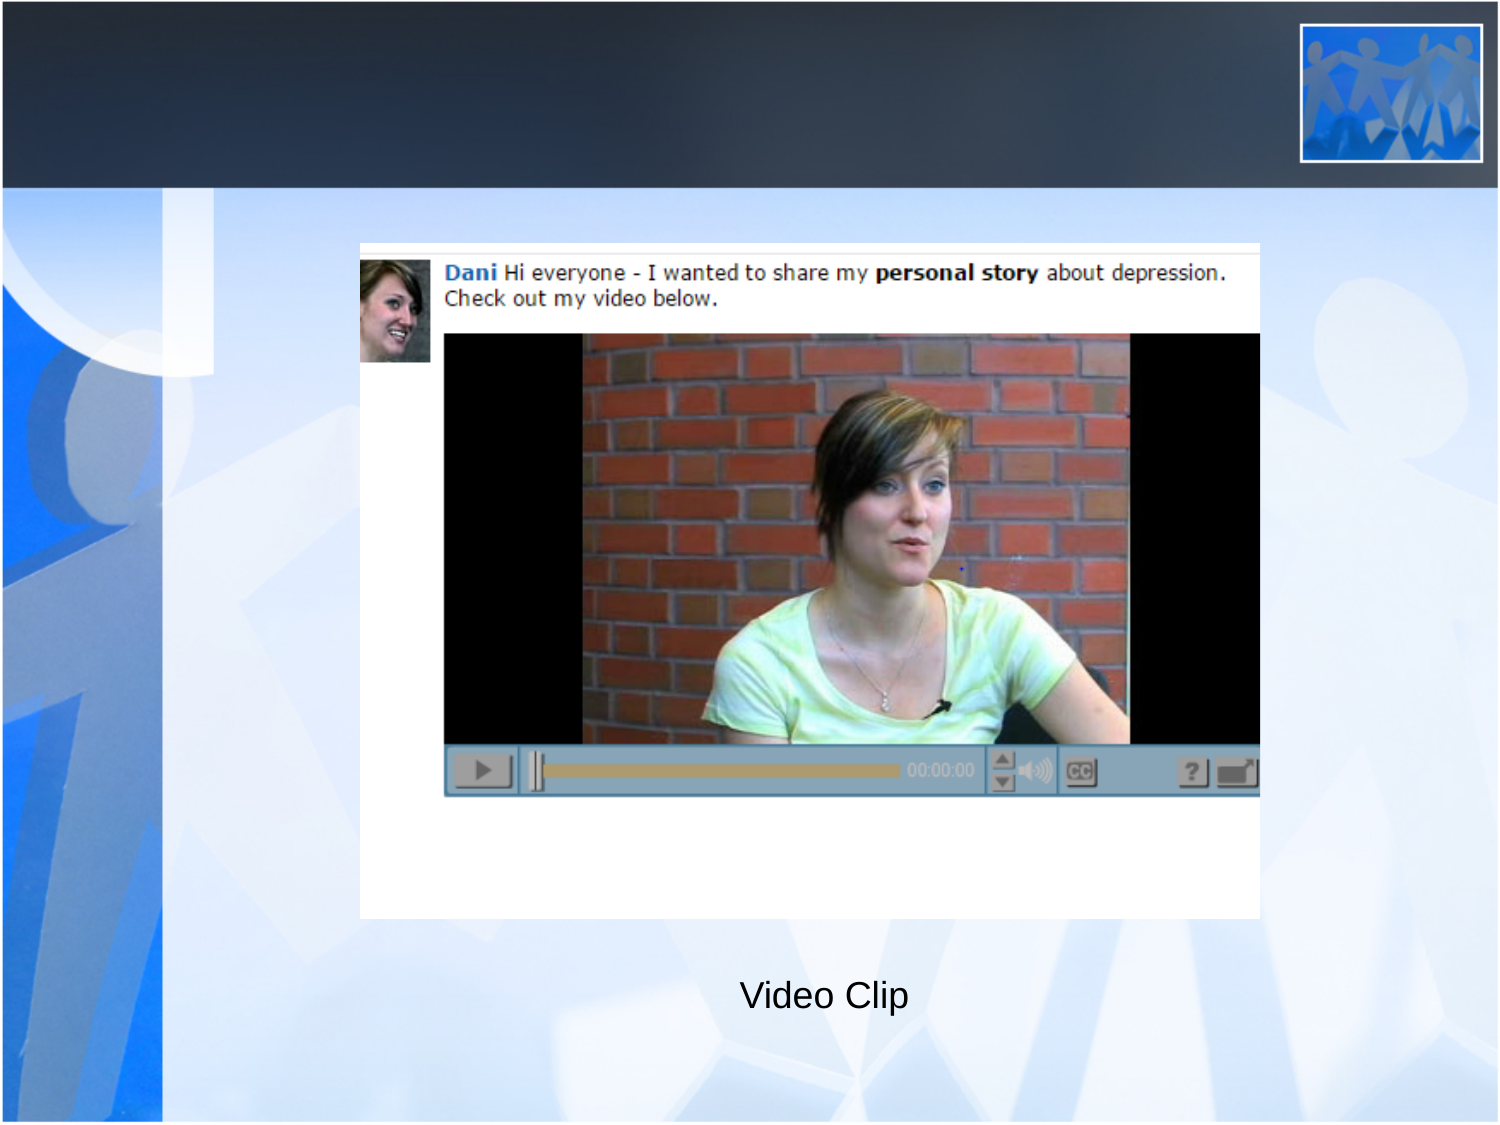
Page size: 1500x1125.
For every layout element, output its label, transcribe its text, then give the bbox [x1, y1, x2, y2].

picture [0, 0, 1500, 1125]
list Video Clip [294, 880, 1194, 1013]
